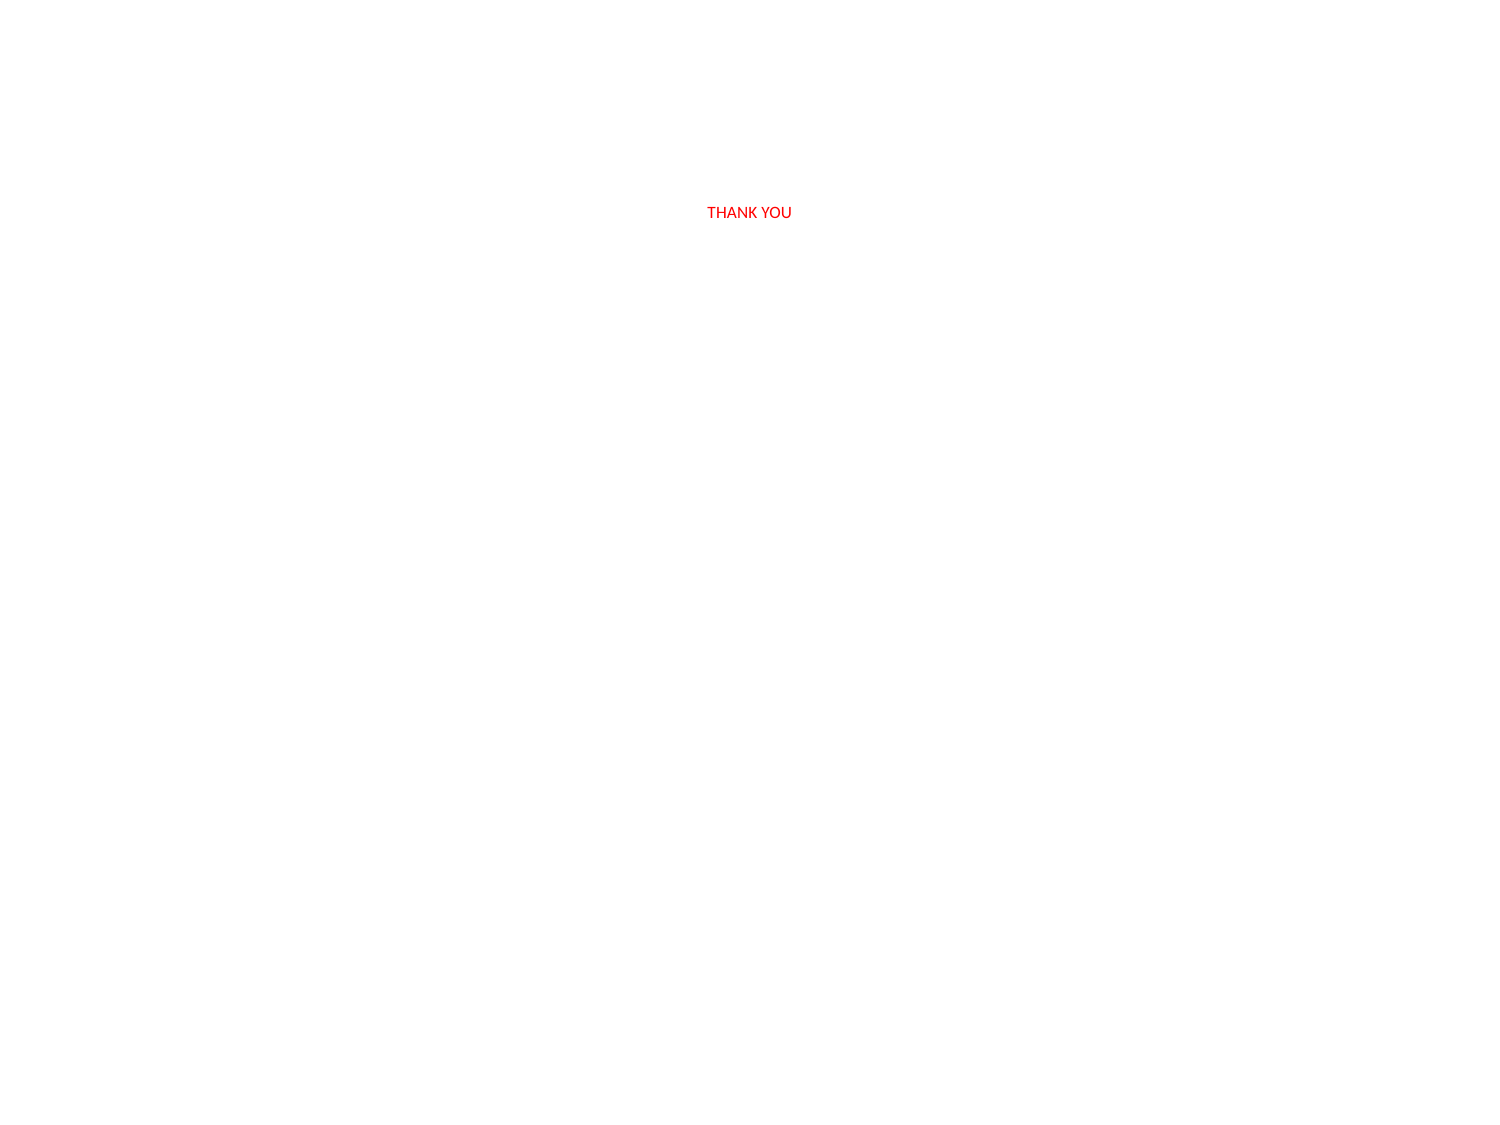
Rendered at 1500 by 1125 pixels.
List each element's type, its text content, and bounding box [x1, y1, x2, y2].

title THANK YOU [75, 45, 1425, 233]
